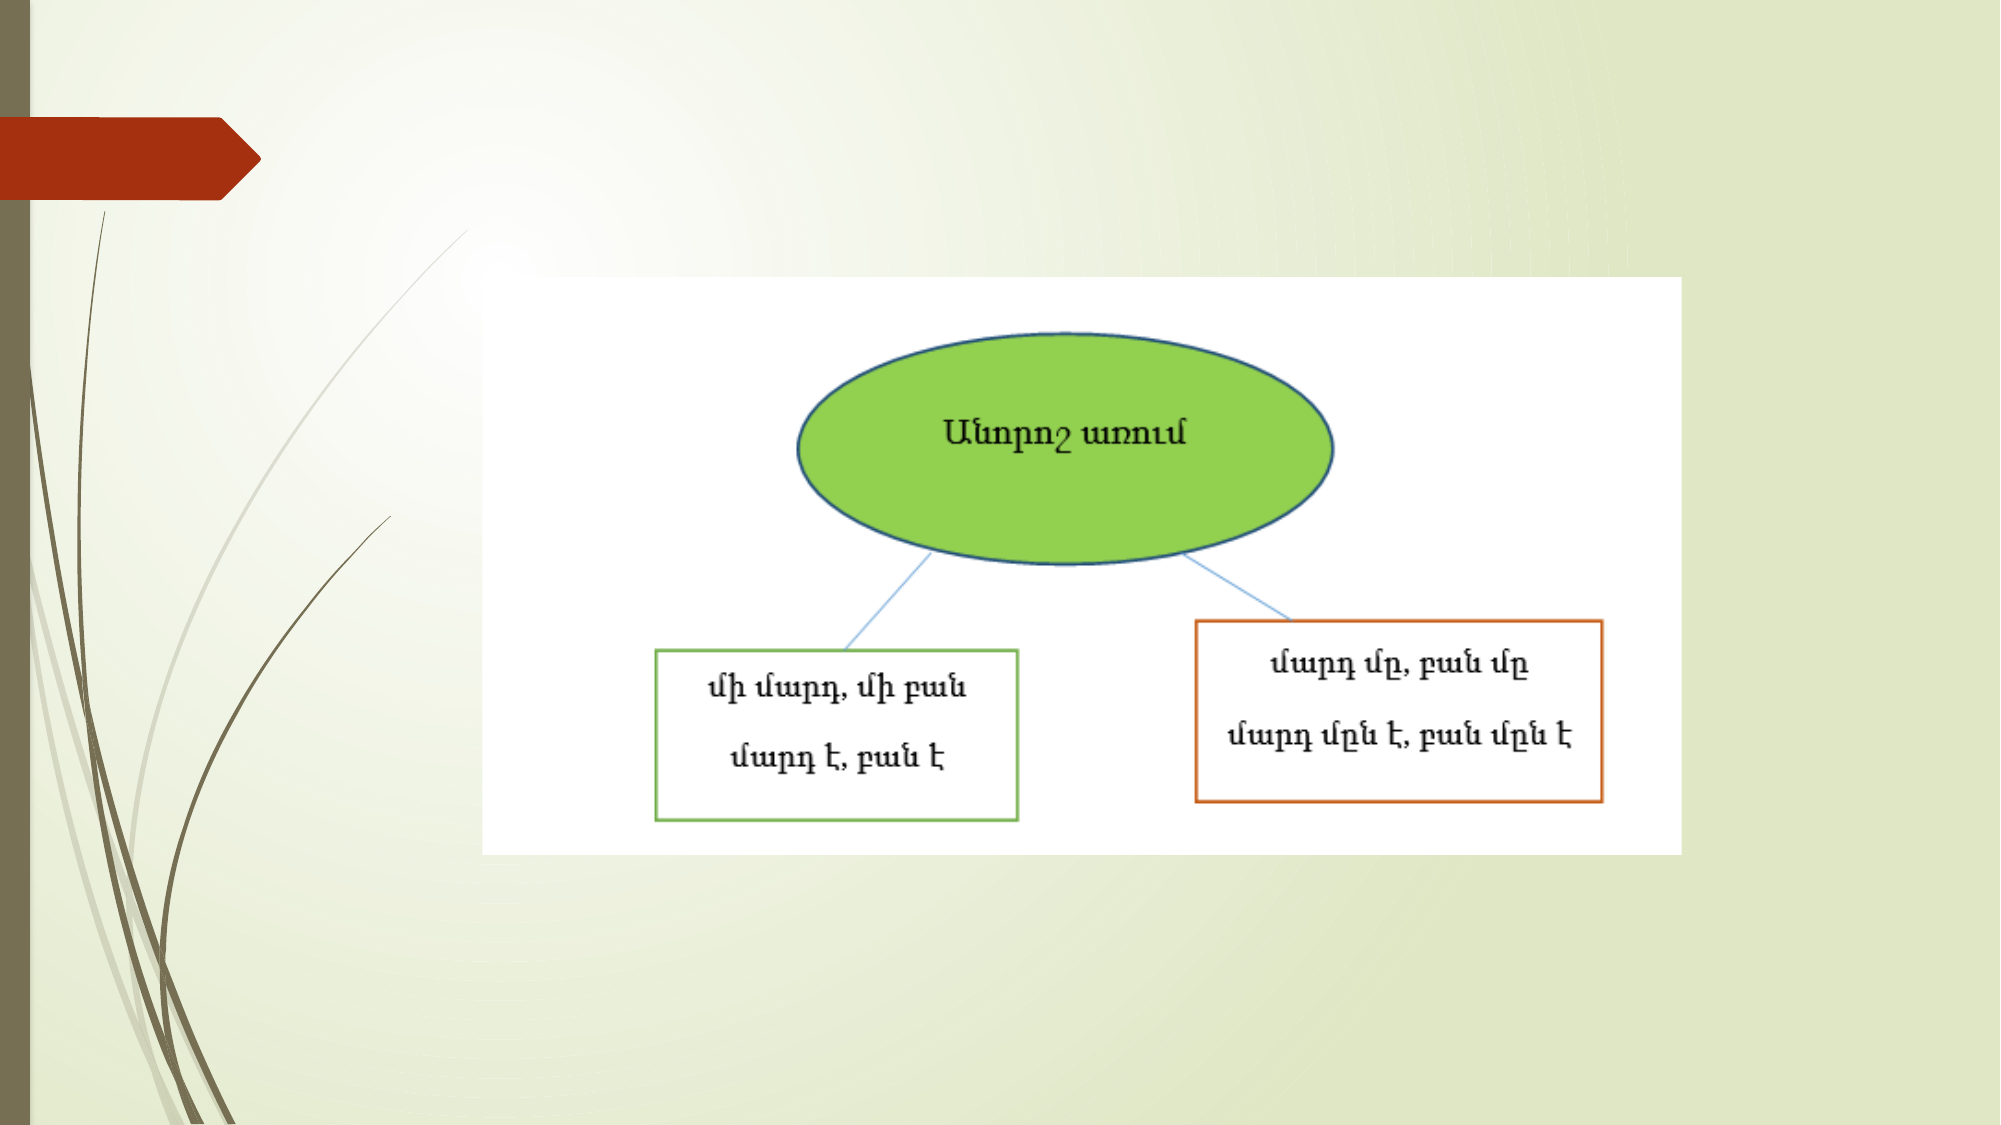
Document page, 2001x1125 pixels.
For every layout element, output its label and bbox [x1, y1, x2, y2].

picture [482, 277, 1682, 856]
